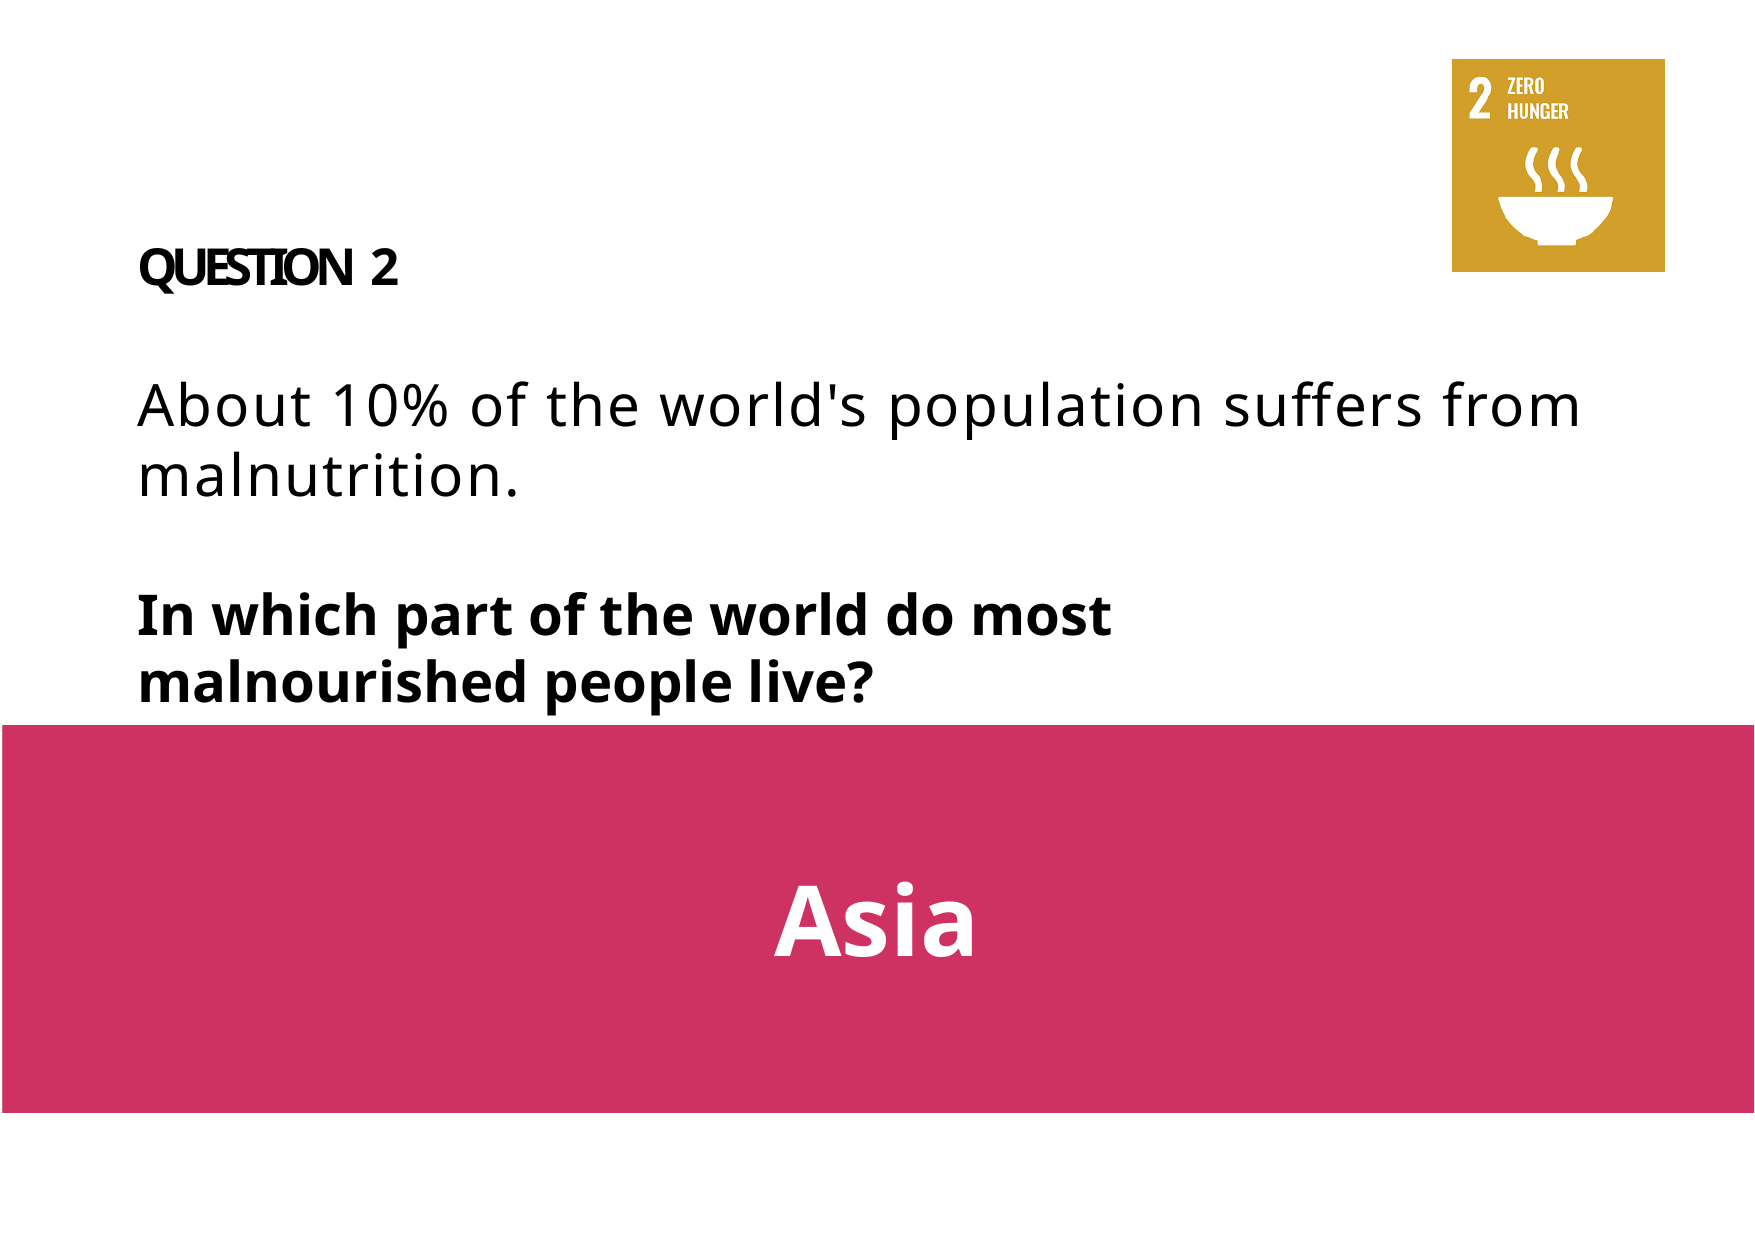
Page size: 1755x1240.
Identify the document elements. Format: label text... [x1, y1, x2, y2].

text_box QUESTION 2 [135, 232, 444, 296]
text_box In which part of the world do most malnourished people live? [135, 576, 1423, 714]
text_box Asia [772, 855, 982, 977]
title About 10% of the world's population suffers from malnutrition. [78, 366, 1676, 576]
picture [1451, 59, 1665, 272]
text_box [0, 724, 1755, 1113]
